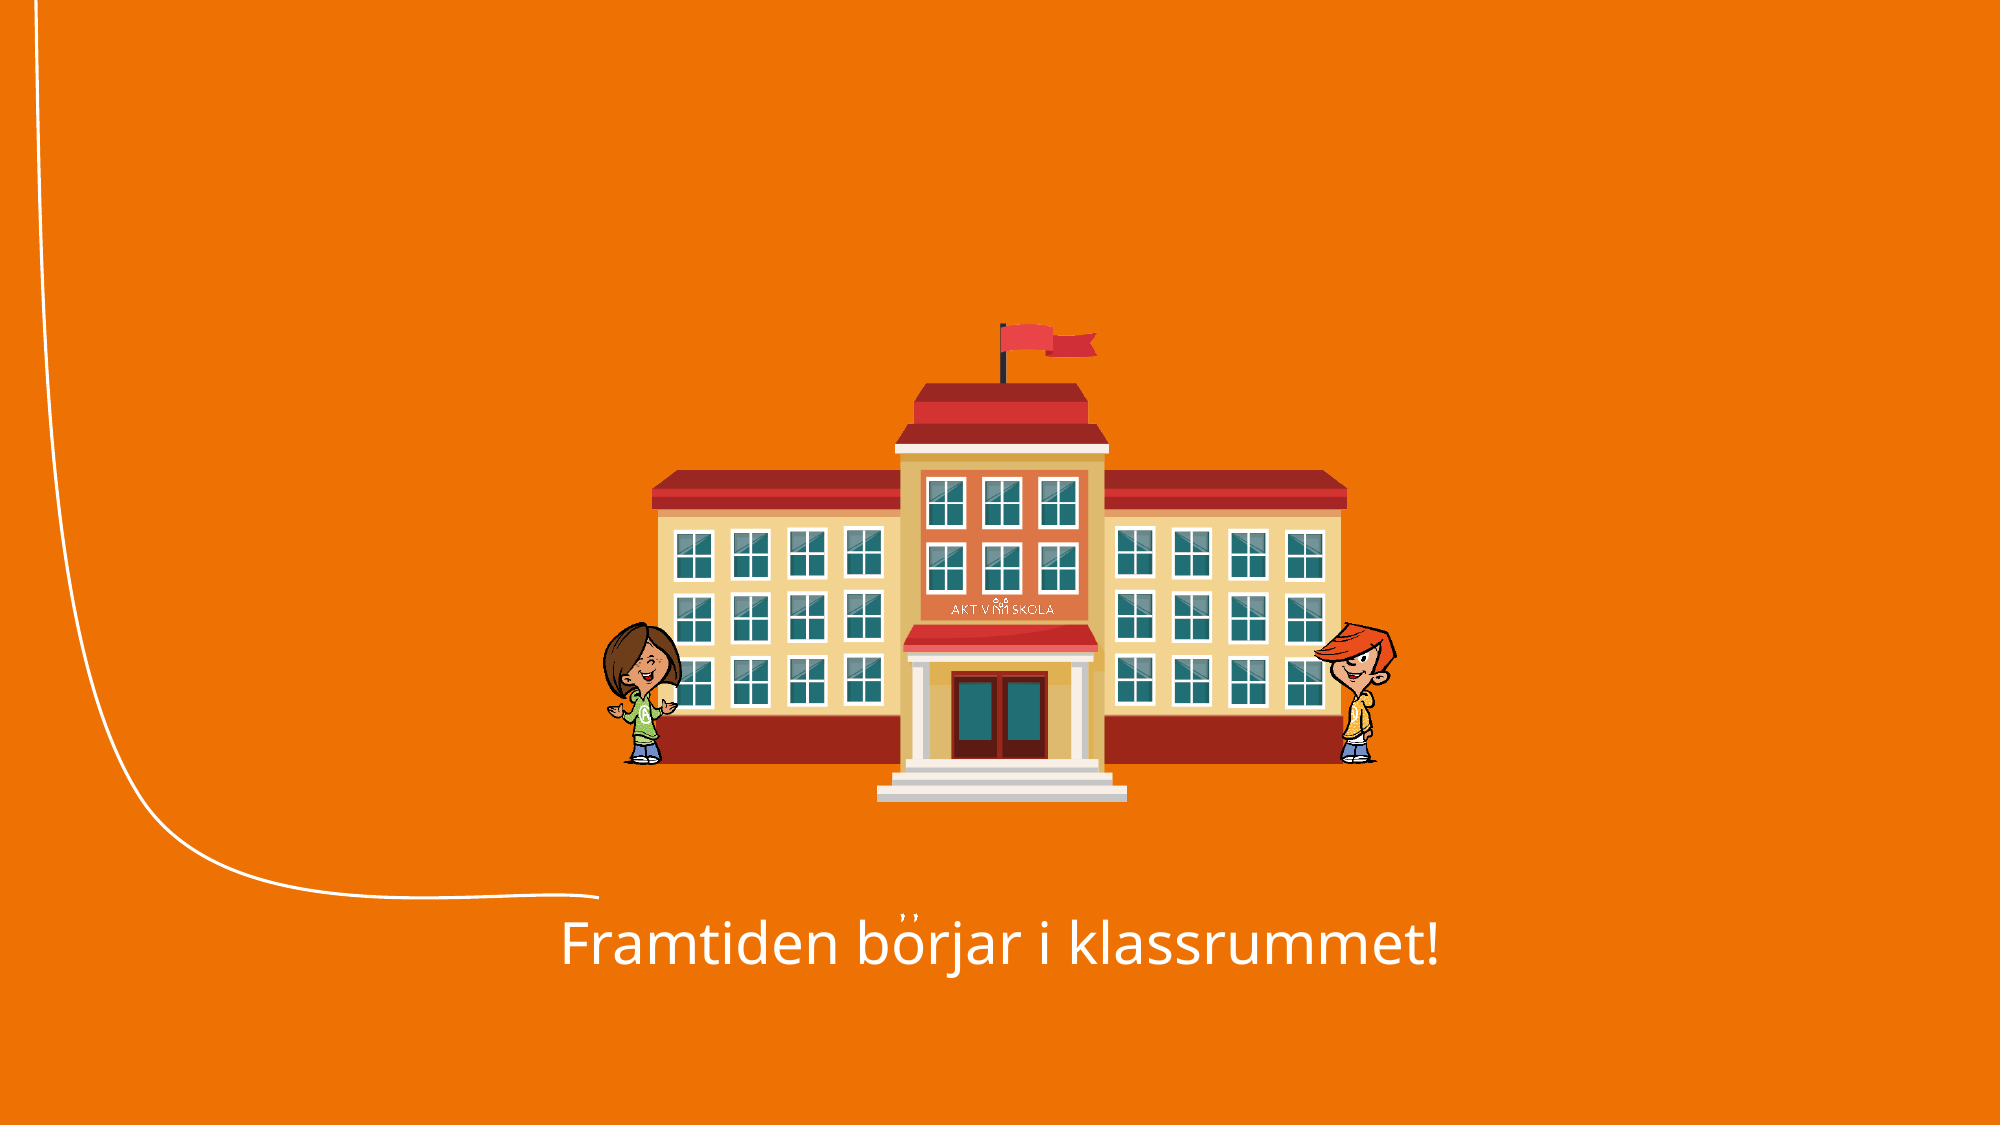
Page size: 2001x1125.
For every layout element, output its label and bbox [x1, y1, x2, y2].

text_box [385, 898, 1615, 985]
text_box [602, 323, 1397, 802]
text_box [34, 0, 600, 899]
